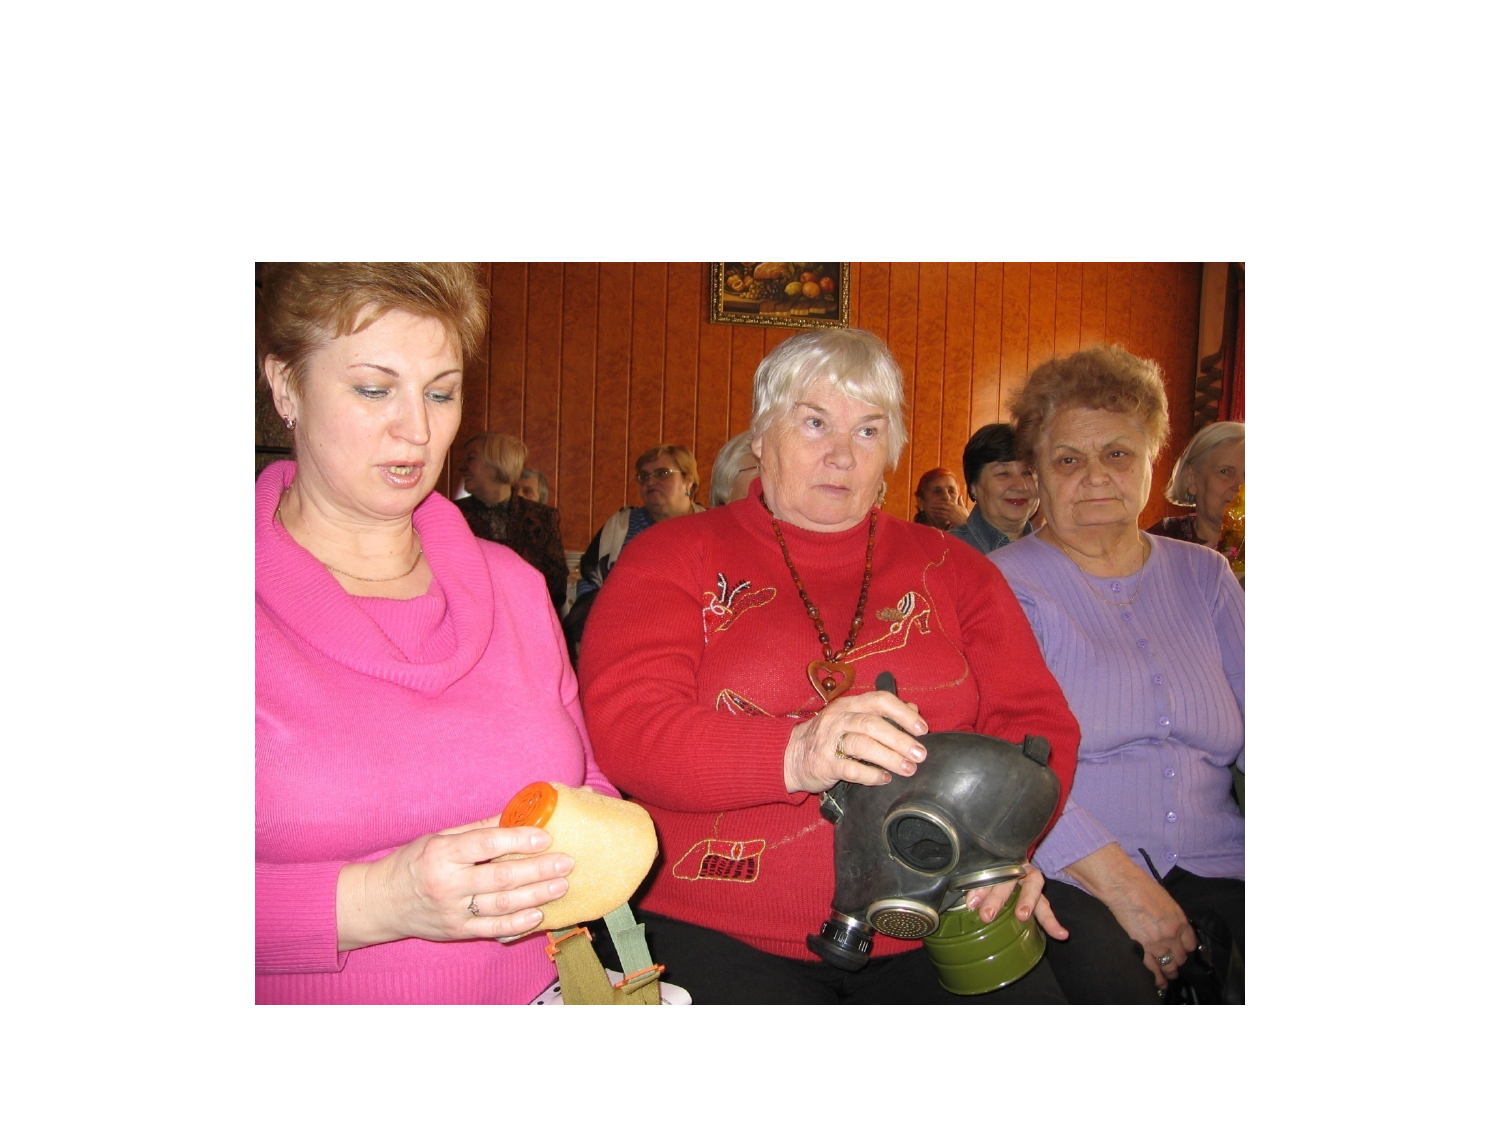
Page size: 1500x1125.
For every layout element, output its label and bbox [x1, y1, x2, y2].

list [254, 262, 1246, 1006]
